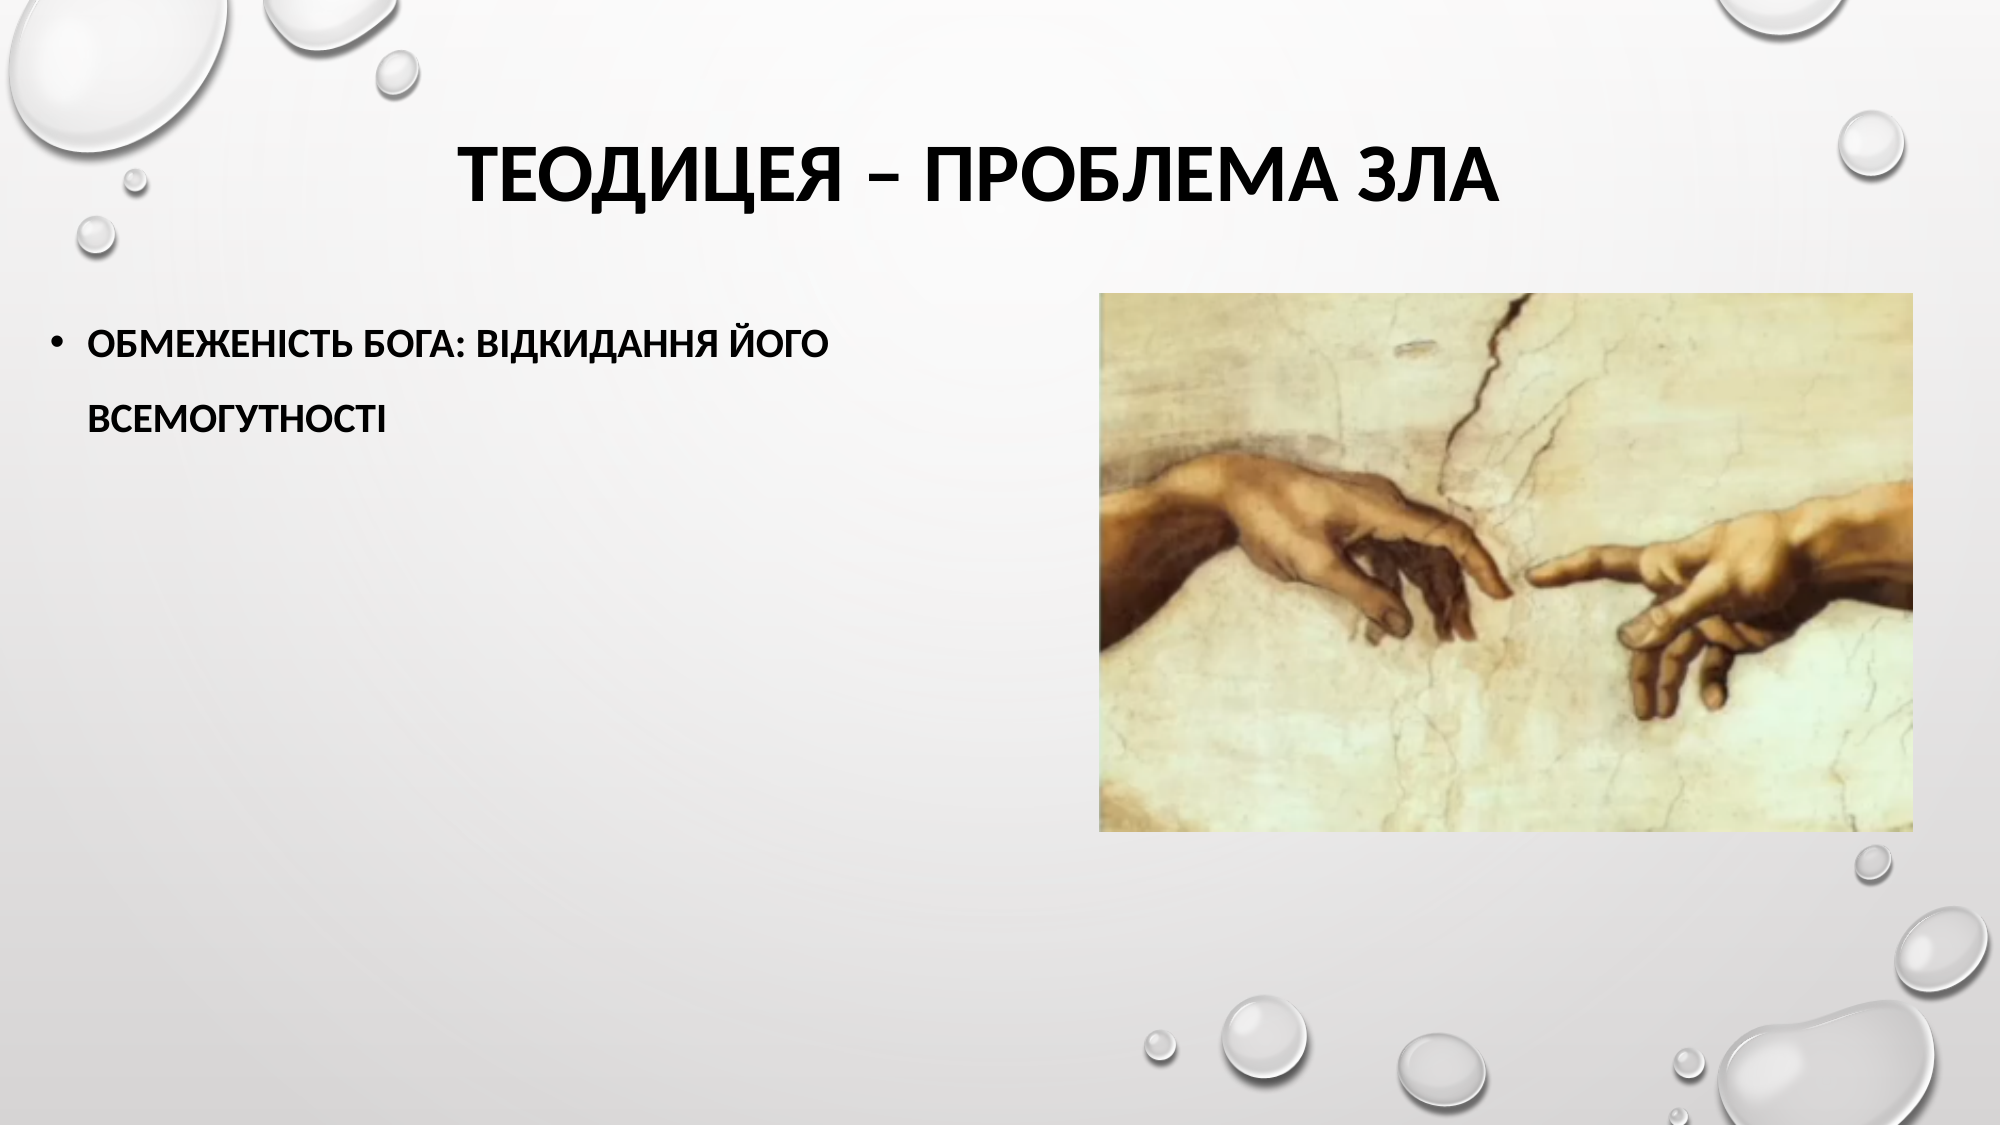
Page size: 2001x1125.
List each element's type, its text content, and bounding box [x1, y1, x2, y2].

picture [0, 0, 2000, 1125]
title Теодицея – проблема зла [99, 12, 1858, 275]
list Обмеженість Бога: відкидання Його всемогутності [34, 283, 1100, 1125]
